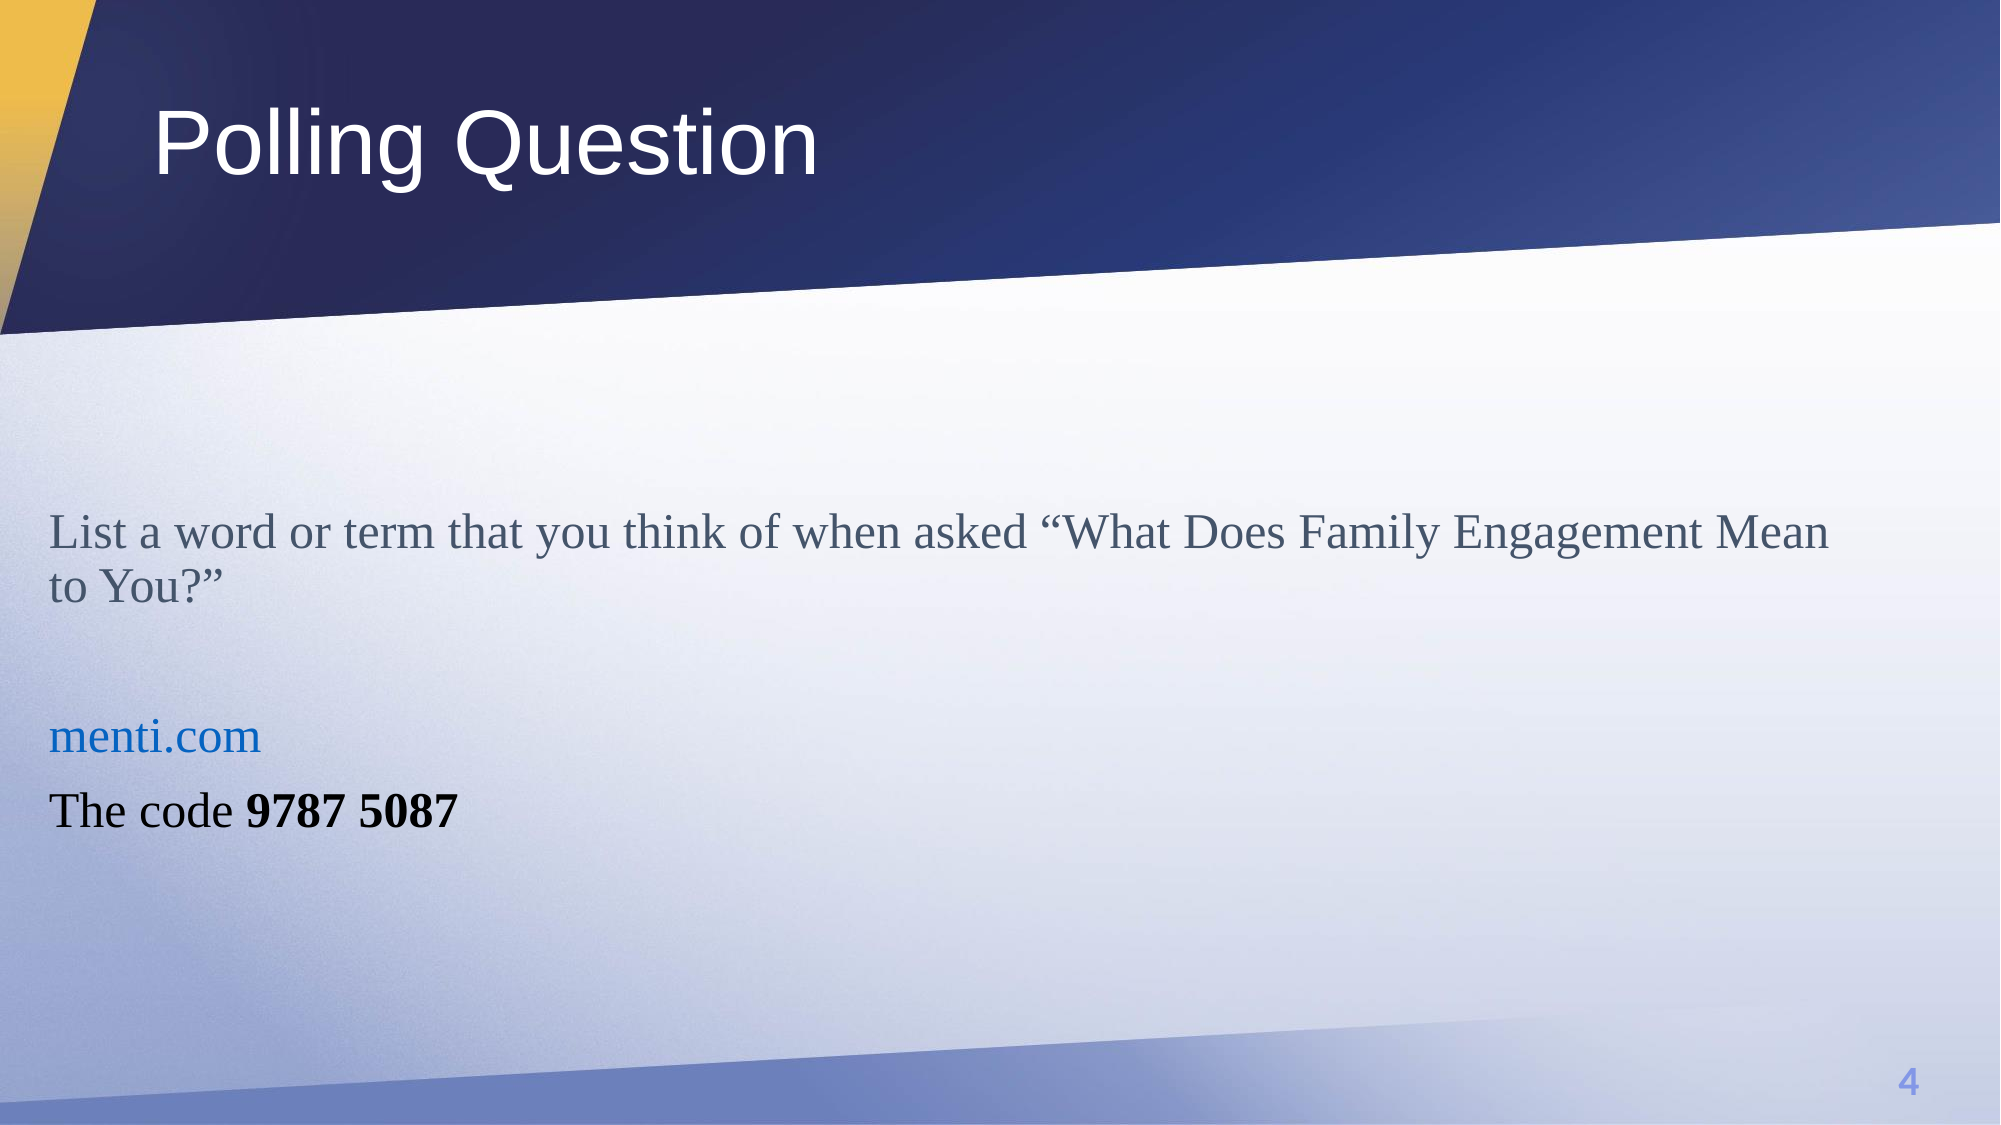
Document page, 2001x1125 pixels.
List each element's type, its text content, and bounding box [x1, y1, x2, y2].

list List a word or term that you think of when asked “What Does Family Engagement Mean to You?” menti.com The code 9787 5087 [33, 342, 1863, 1008]
title Polling Question [137, 59, 1863, 231]
picture [0, 0, 2000, 1125]
